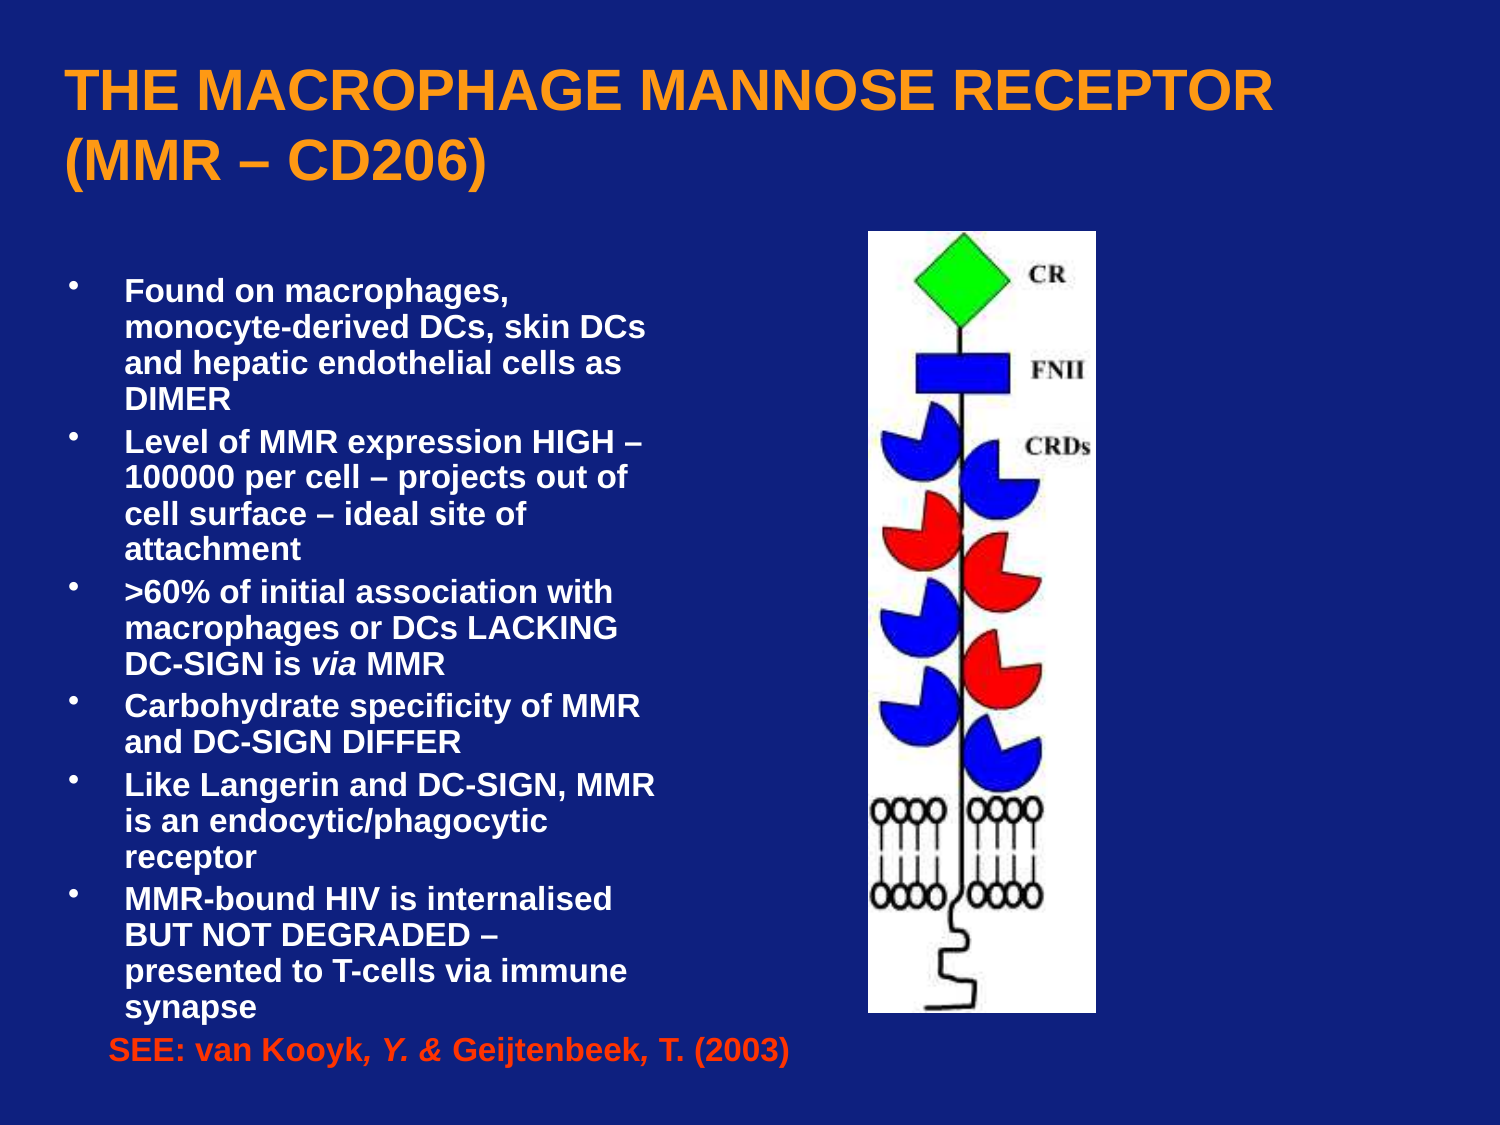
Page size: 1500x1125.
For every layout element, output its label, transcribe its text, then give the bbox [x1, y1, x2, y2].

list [867, 231, 1096, 1014]
text_box SEE: van Kooyk, Y. & Geijtenbeek, T. (2003) [88, 1025, 811, 1123]
list Found on macrophages, monocyte-derived DCs, skin DCs and hepatic endothelial cells as DIMER Level of MMR expression HIGH – 100000 per cell – projects out of cell surface – ideal site of attachment >60% of initial association with macrophages or DCs LACKING DC-SIGN is via MMR Carbohydrate specificity of MMR and DC-SIGN DIFFER Like Langerin and DC-SIGN, MMR is an endocytic/phagocytic receptor MMR-bound HIV is internalised BUT NOT DEGRADED – presented to T-cells via immune synapse [52, 219, 679, 896]
title THE MACROPHAGE MANNOSE RECEPTOR (MMR – CD206) [48, 27, 1325, 216]
